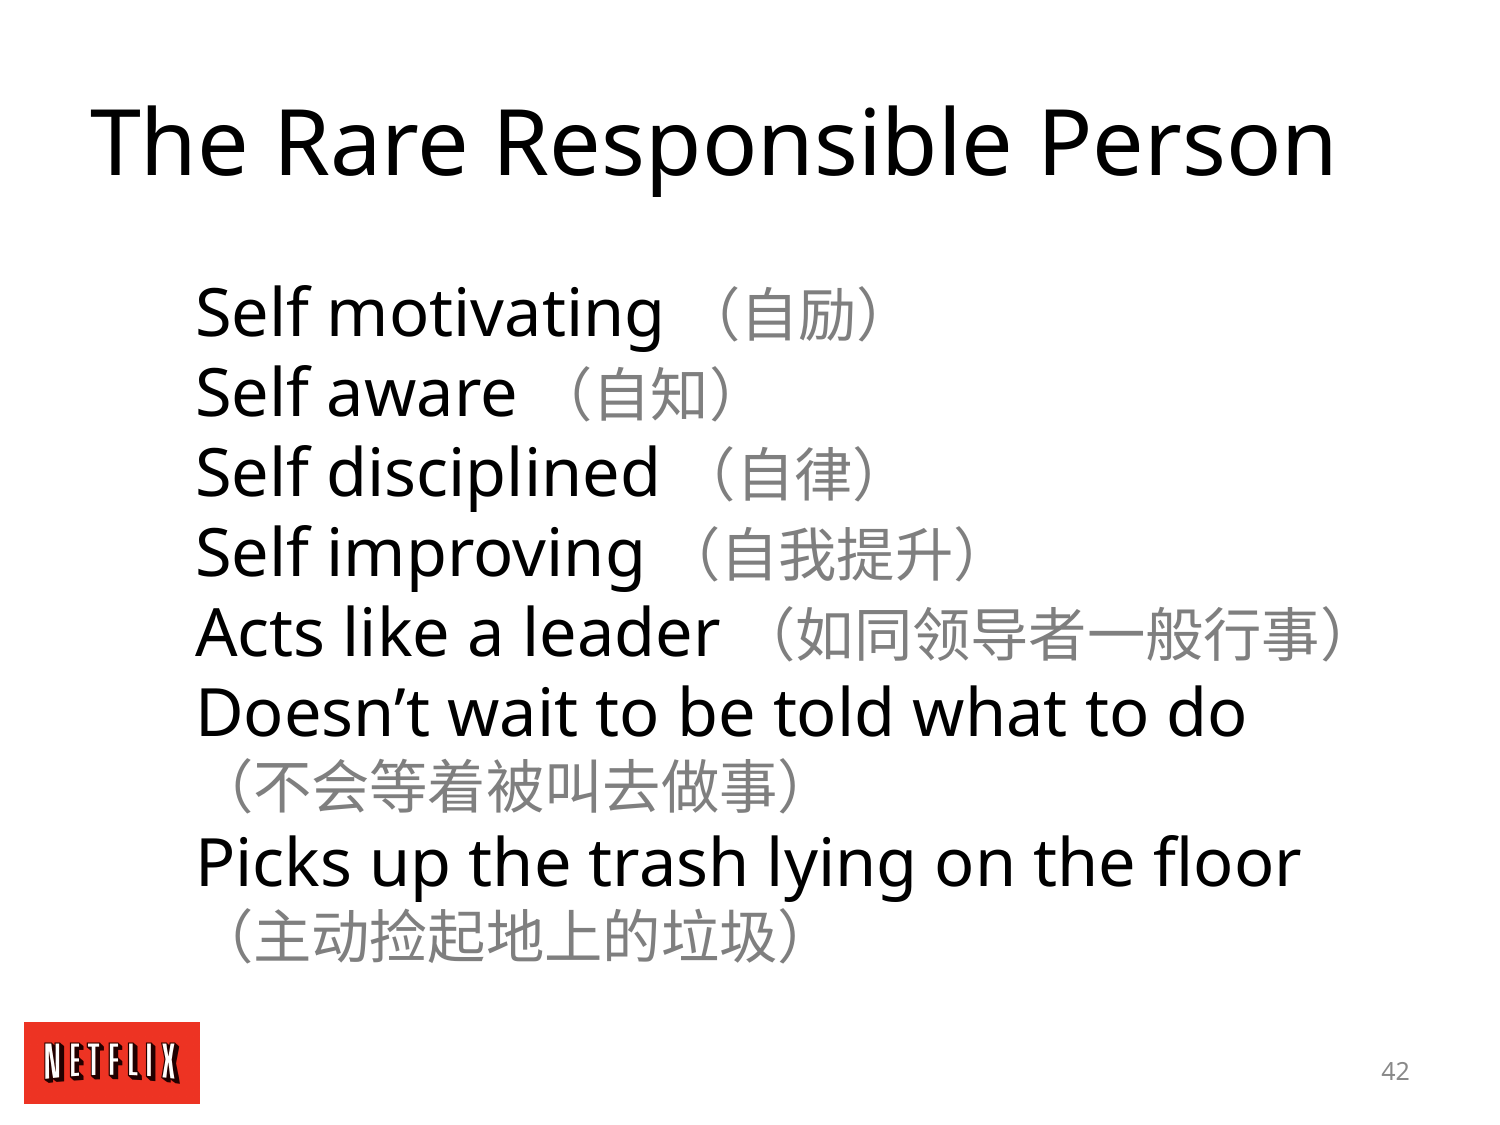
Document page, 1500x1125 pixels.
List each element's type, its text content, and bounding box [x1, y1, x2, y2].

list Self motivating（自励） Self aware（自知） Self disciplined（自律） Self improving（自我提升） Acts like a leader（如同领导者一般行事） Doesn’t wait to be told what to do （不会等着被叫去做事） Picks up the trash lying on the floor （主动捡起地上的垃圾） [179, 262, 1500, 1005]
picture [24, 1022, 200, 1104]
title The Rare Responsible Person [75, 45, 1425, 233]
slide_number 42 [1074, 1042, 1425, 1103]
